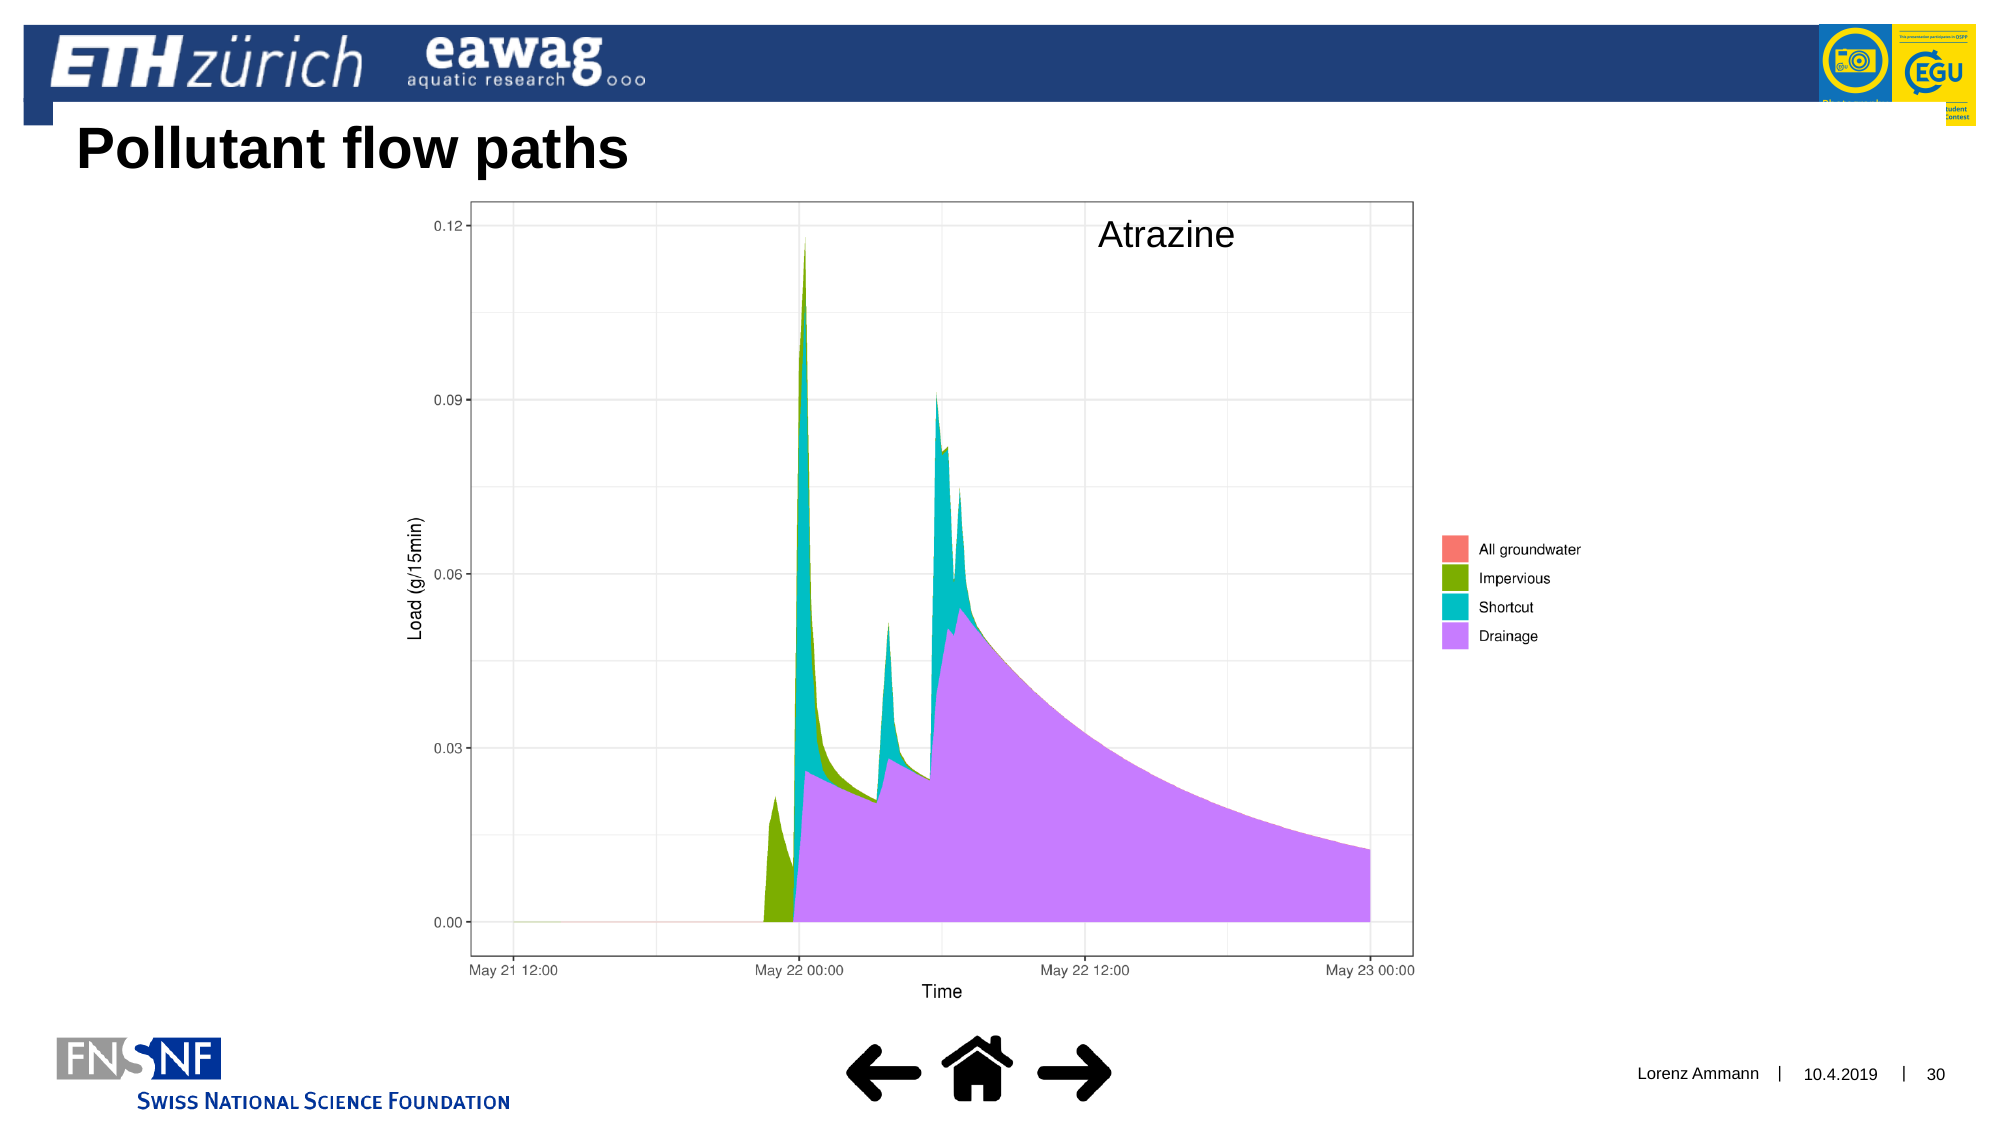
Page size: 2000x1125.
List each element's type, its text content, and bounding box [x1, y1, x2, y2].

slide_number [1790, 1034, 1892, 1112]
footer Lorenz Ammann [1124, 1034, 1760, 1111]
picture [52, 192, 1602, 1117]
picture [408, 37, 645, 89]
slide_number 30 [1906, 1034, 1966, 1112]
title Pollutant flow paths [53, 101, 1946, 262]
picture [1819, 24, 1976, 126]
